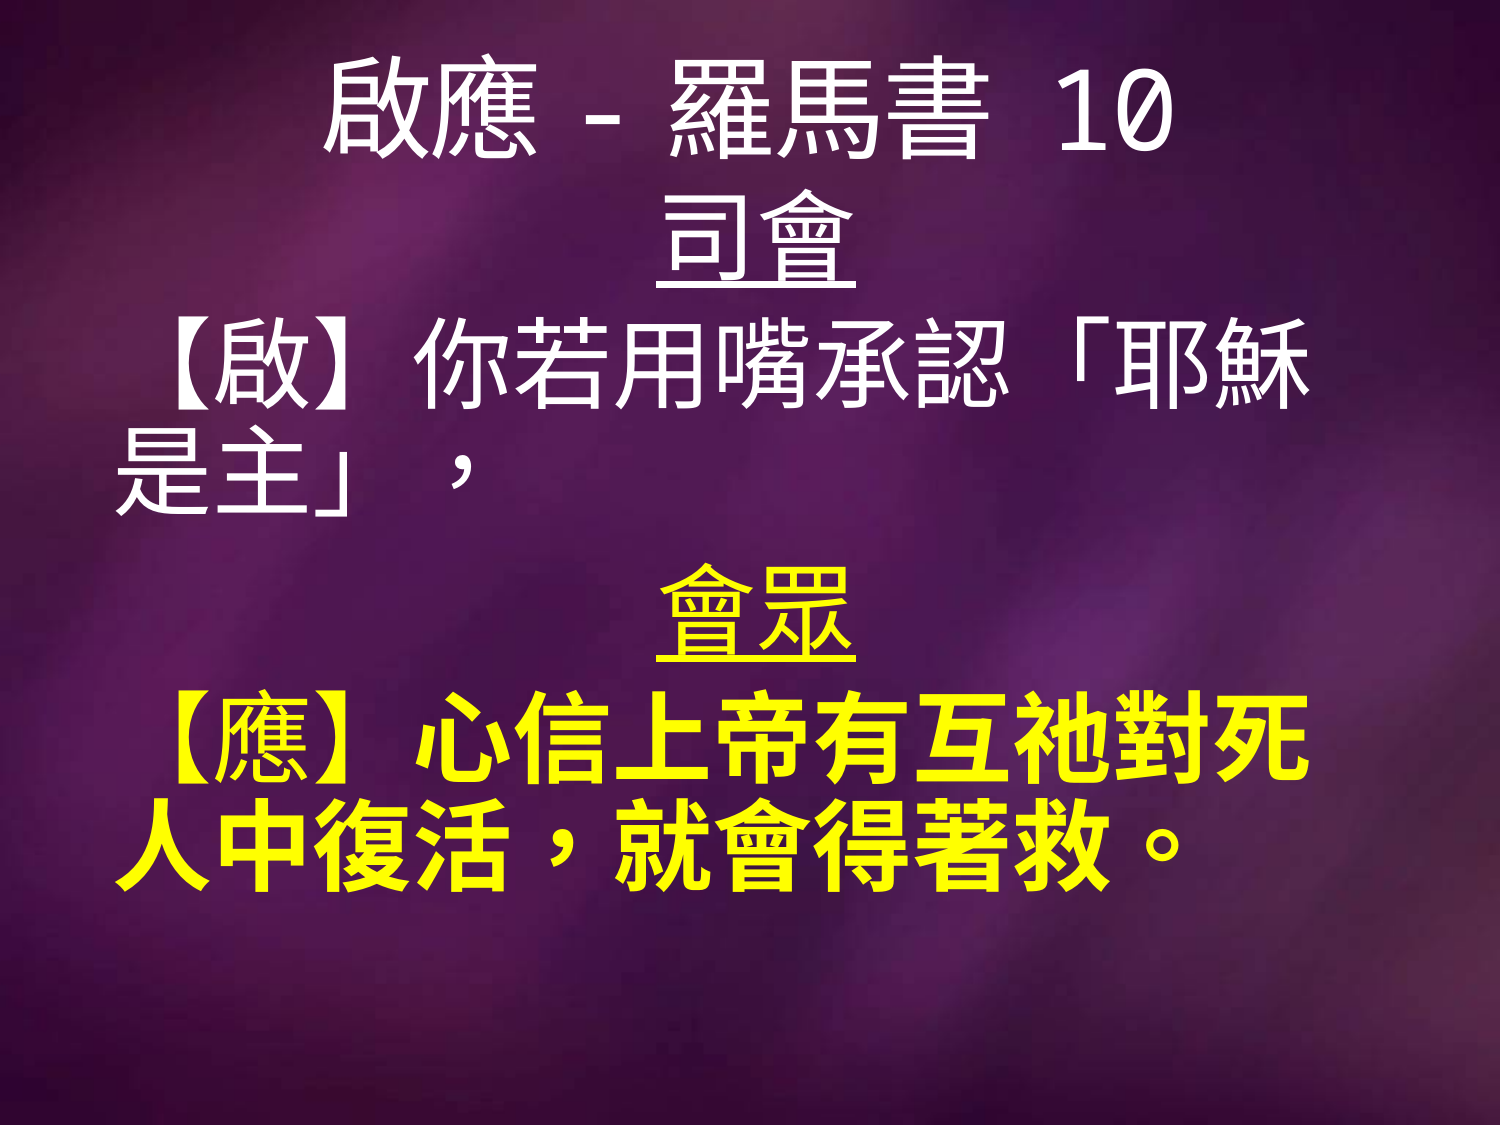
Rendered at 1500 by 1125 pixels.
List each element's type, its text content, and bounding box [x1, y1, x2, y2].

picture [0, 0, 1500, 1125]
list 司會 【啟】你若用嘴承認「耶穌是主」， 會眾 【應】心信上帝有互祂對死人中復活，就會得著救。 [112, 186, 1400, 925]
title 啟應-羅馬書 10 [62, 37, 1438, 174]
